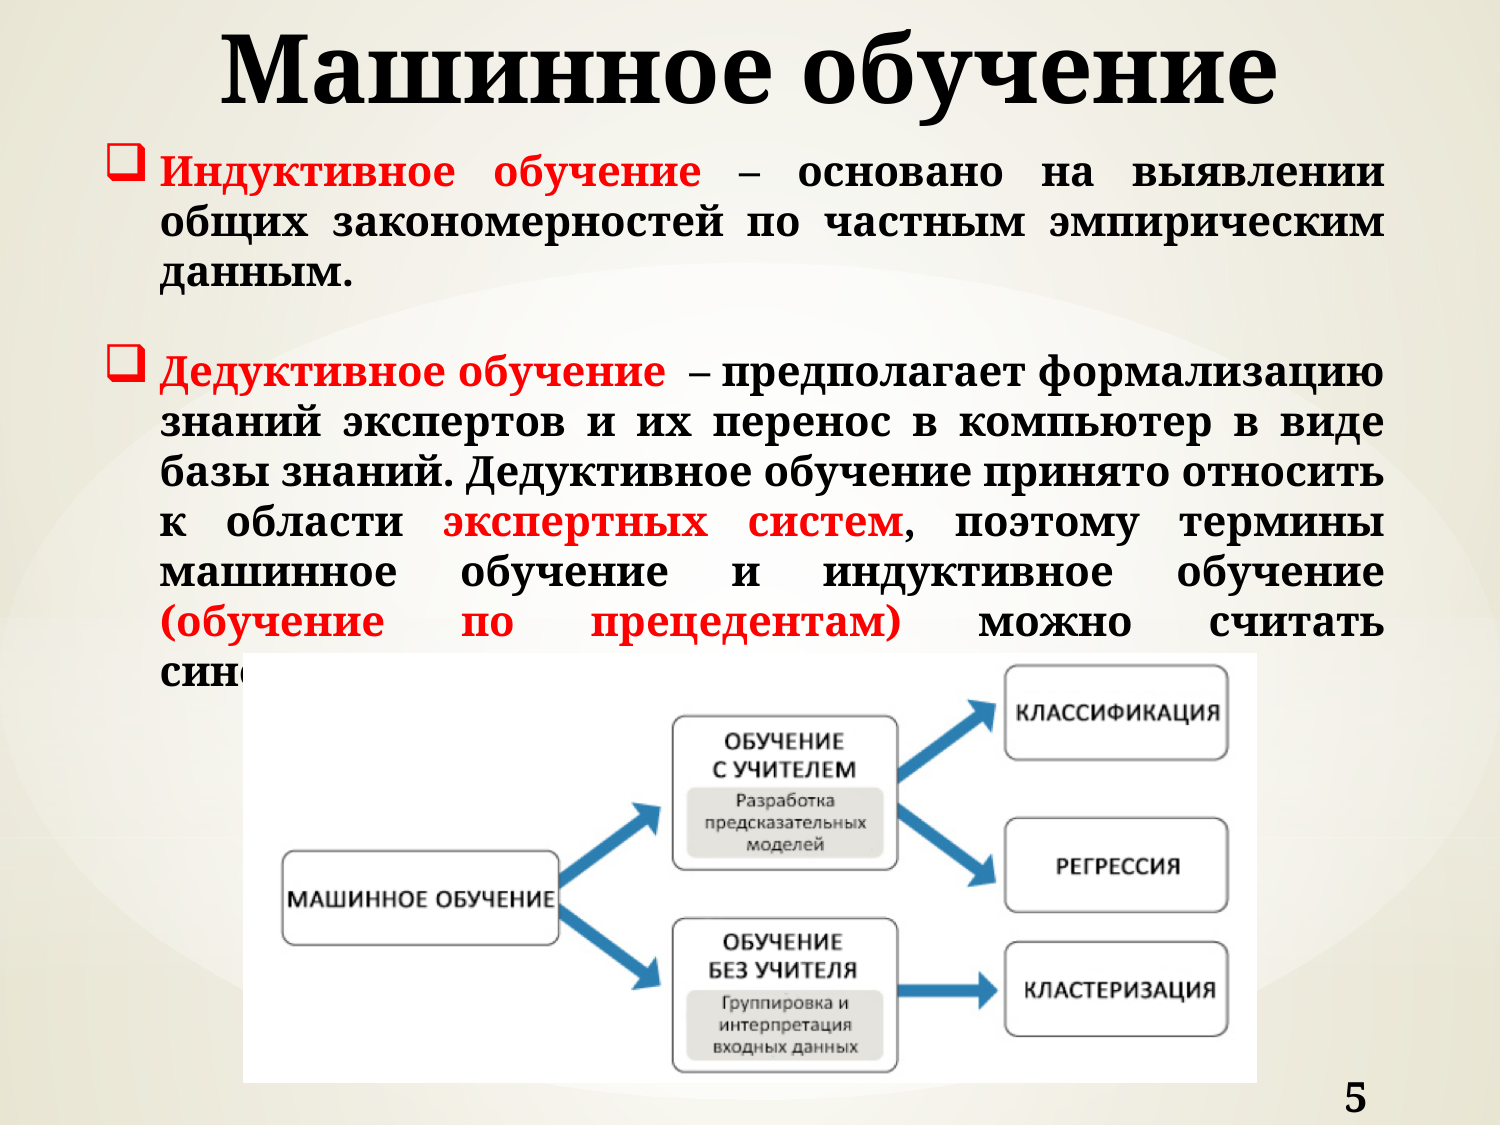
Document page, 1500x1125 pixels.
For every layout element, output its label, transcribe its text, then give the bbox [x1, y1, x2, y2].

slide_number 5 [1205, 1069, 1500, 1125]
list [64, 125, 1436, 1094]
title Машинное обучение [0, 0, 1500, 149]
picture [243, 652, 1257, 1083]
text_box Индуктивное обучение – основано на выявлении общих закономерностей по частным эмпирическим данным. Дедуктивное обучение – предполагает формализацию знаний экспертов и их перенос в компьютер в виде базы знаний. Дедуктивное обучение принято относить к области экспертных систем, поэтому термины машинное обучение и индуктивное обучение (обучение по прецедентам) можно считать синонимами. [88, 137, 1400, 803]
